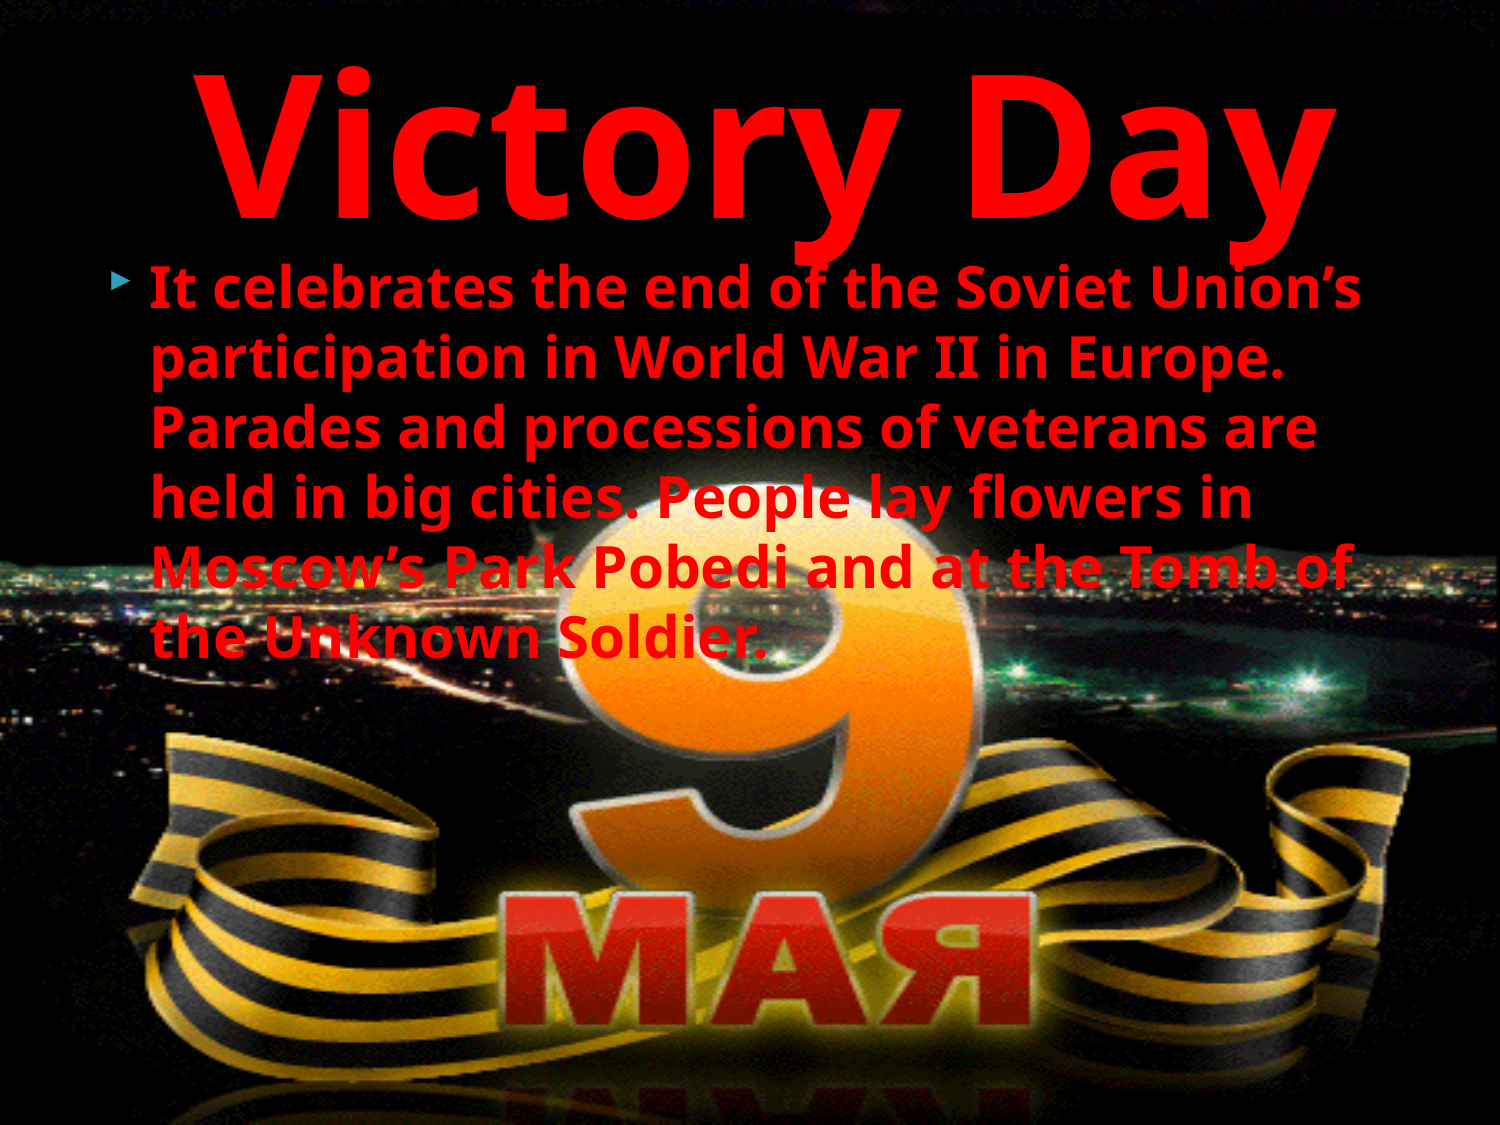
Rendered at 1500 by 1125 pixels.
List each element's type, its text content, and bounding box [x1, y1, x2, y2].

title Victory Day [75, 45, 1425, 233]
list It celebrates the end of the Soviet Union’s participation in World War II in Europe. Parades and processions of veterans are held in big cities. People lay flowers in Moscow’s Park Pobedi and at the Tomb of the Unknown Soldier. [74, 242, 1426, 986]
picture [0, 0, 1500, 1125]
